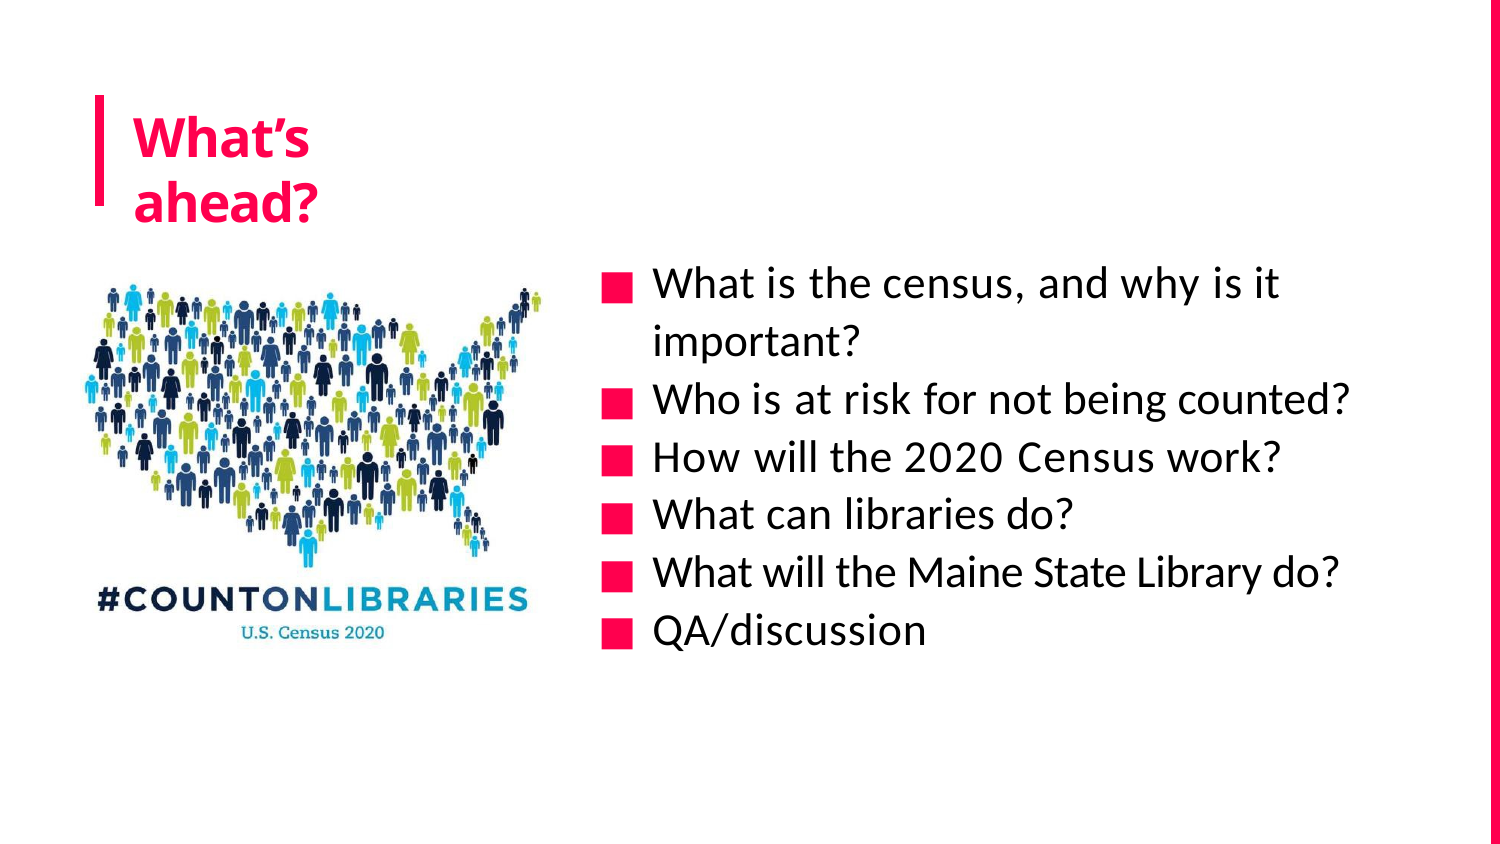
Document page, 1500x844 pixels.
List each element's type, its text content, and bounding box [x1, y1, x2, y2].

title What’s ahead? [130, 102, 481, 244]
text_box What is the census, and why is it important? Who is at risk for not being counted? How will the 2020 Census work? What can libraries do? What will the Maine State Library do? QA/discussion [593, 253, 1358, 655]
text_box [44, 252, 581, 667]
